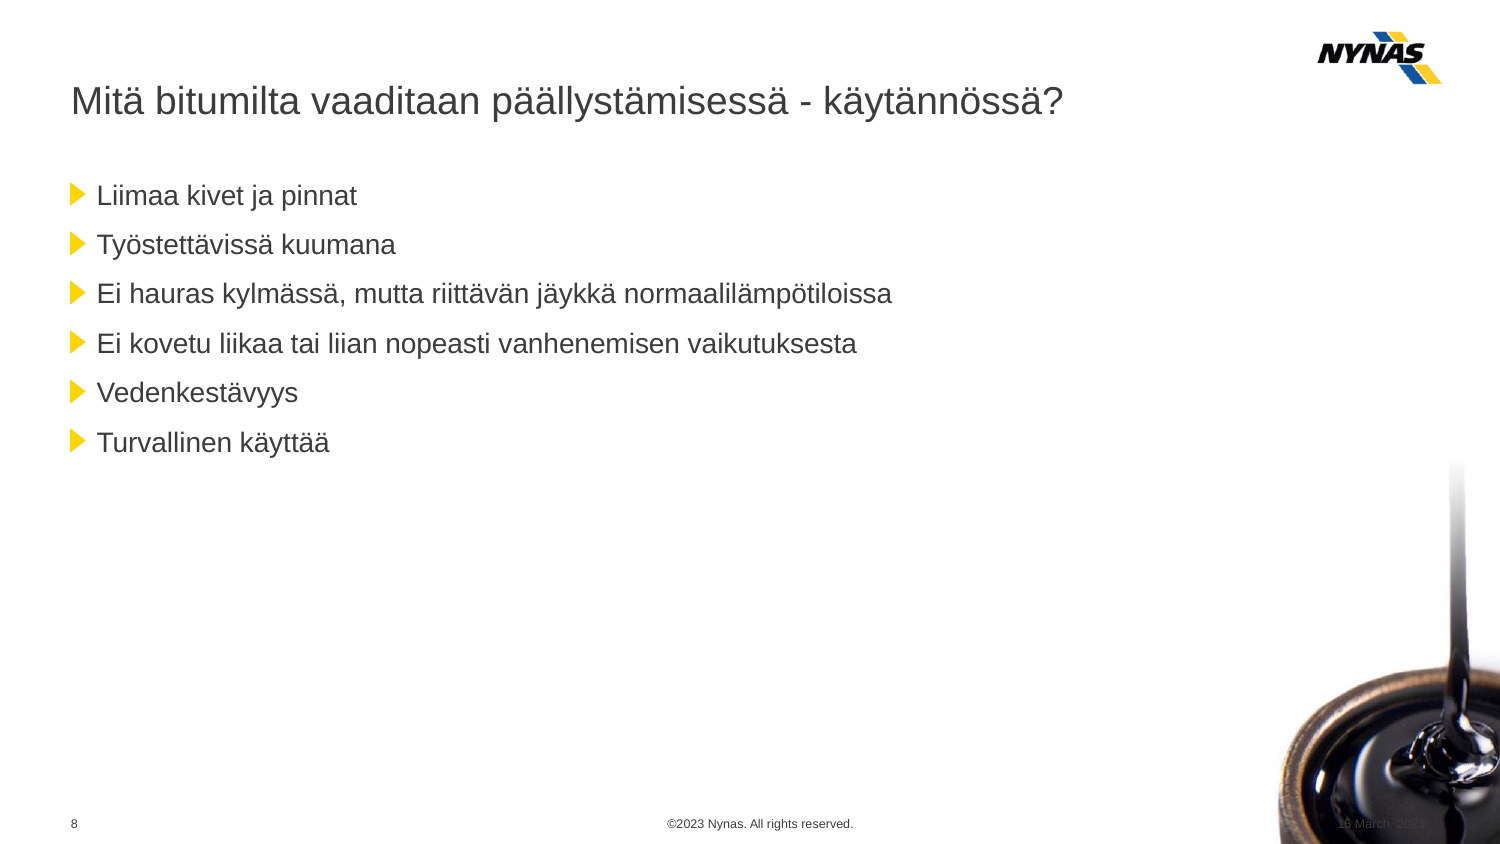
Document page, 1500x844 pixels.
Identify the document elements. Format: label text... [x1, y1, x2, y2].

picture [70, 330, 86, 354]
picture [70, 428, 86, 453]
title Mitä bitumilta vaaditaan päällystämisessä - käytännössä? [70, 66, 1266, 138]
picture [70, 182, 86, 206]
picture [70, 280, 86, 305]
picture [1155, 439, 1500, 844]
footer ©2023 Nynas. All rights reserved. [255, 786, 1266, 832]
picture [1313, 29, 1444, 86]
list Liimaa kivet ja pinnat Työstettävissä kuumana Ei hauras kylmässä, mutta riittävän jäykkä normaalilämpötiloissa Ei kovetu liikaa tai liian nopeasti vanhenemisen vaikutuksesta Vedenkestävyys Turvallinen käyttää [70, 177, 1266, 745]
picture [70, 231, 86, 256]
slide_number 8 [70, 792, 143, 832]
picture [70, 379, 86, 404]
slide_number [1280, 786, 1425, 832]
